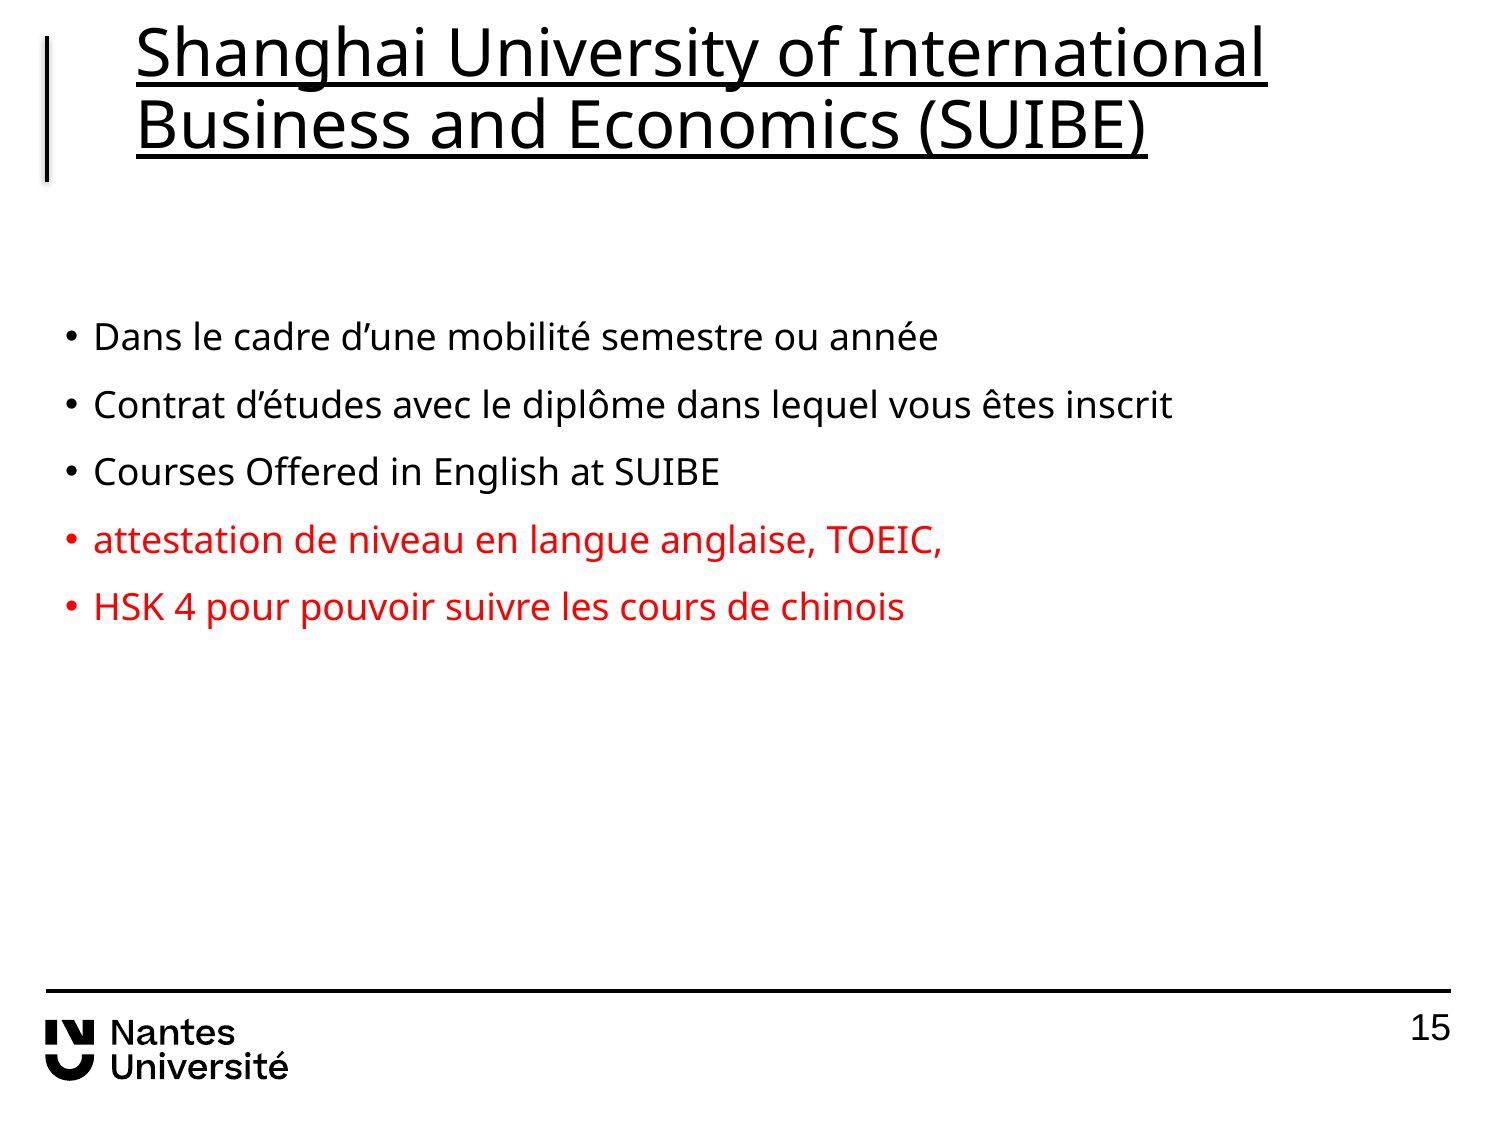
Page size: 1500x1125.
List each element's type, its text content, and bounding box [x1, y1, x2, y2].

list Dans le cadre d’une mobilité semestre ou année Contrat d’études avec le diplôme dans lequel vous êtes inscrit Courses Offered in English at SUIBE attestation de niveau en langue anglaise, TOEIC, HSK 4 pour pouvoir suivre les cours de chinois [64, 290, 1440, 755]
slide_number 14 [1231, 1003, 1452, 1049]
title Shanghai University of International Business and Economics (SUIBE) [135, 22, 1440, 241]
